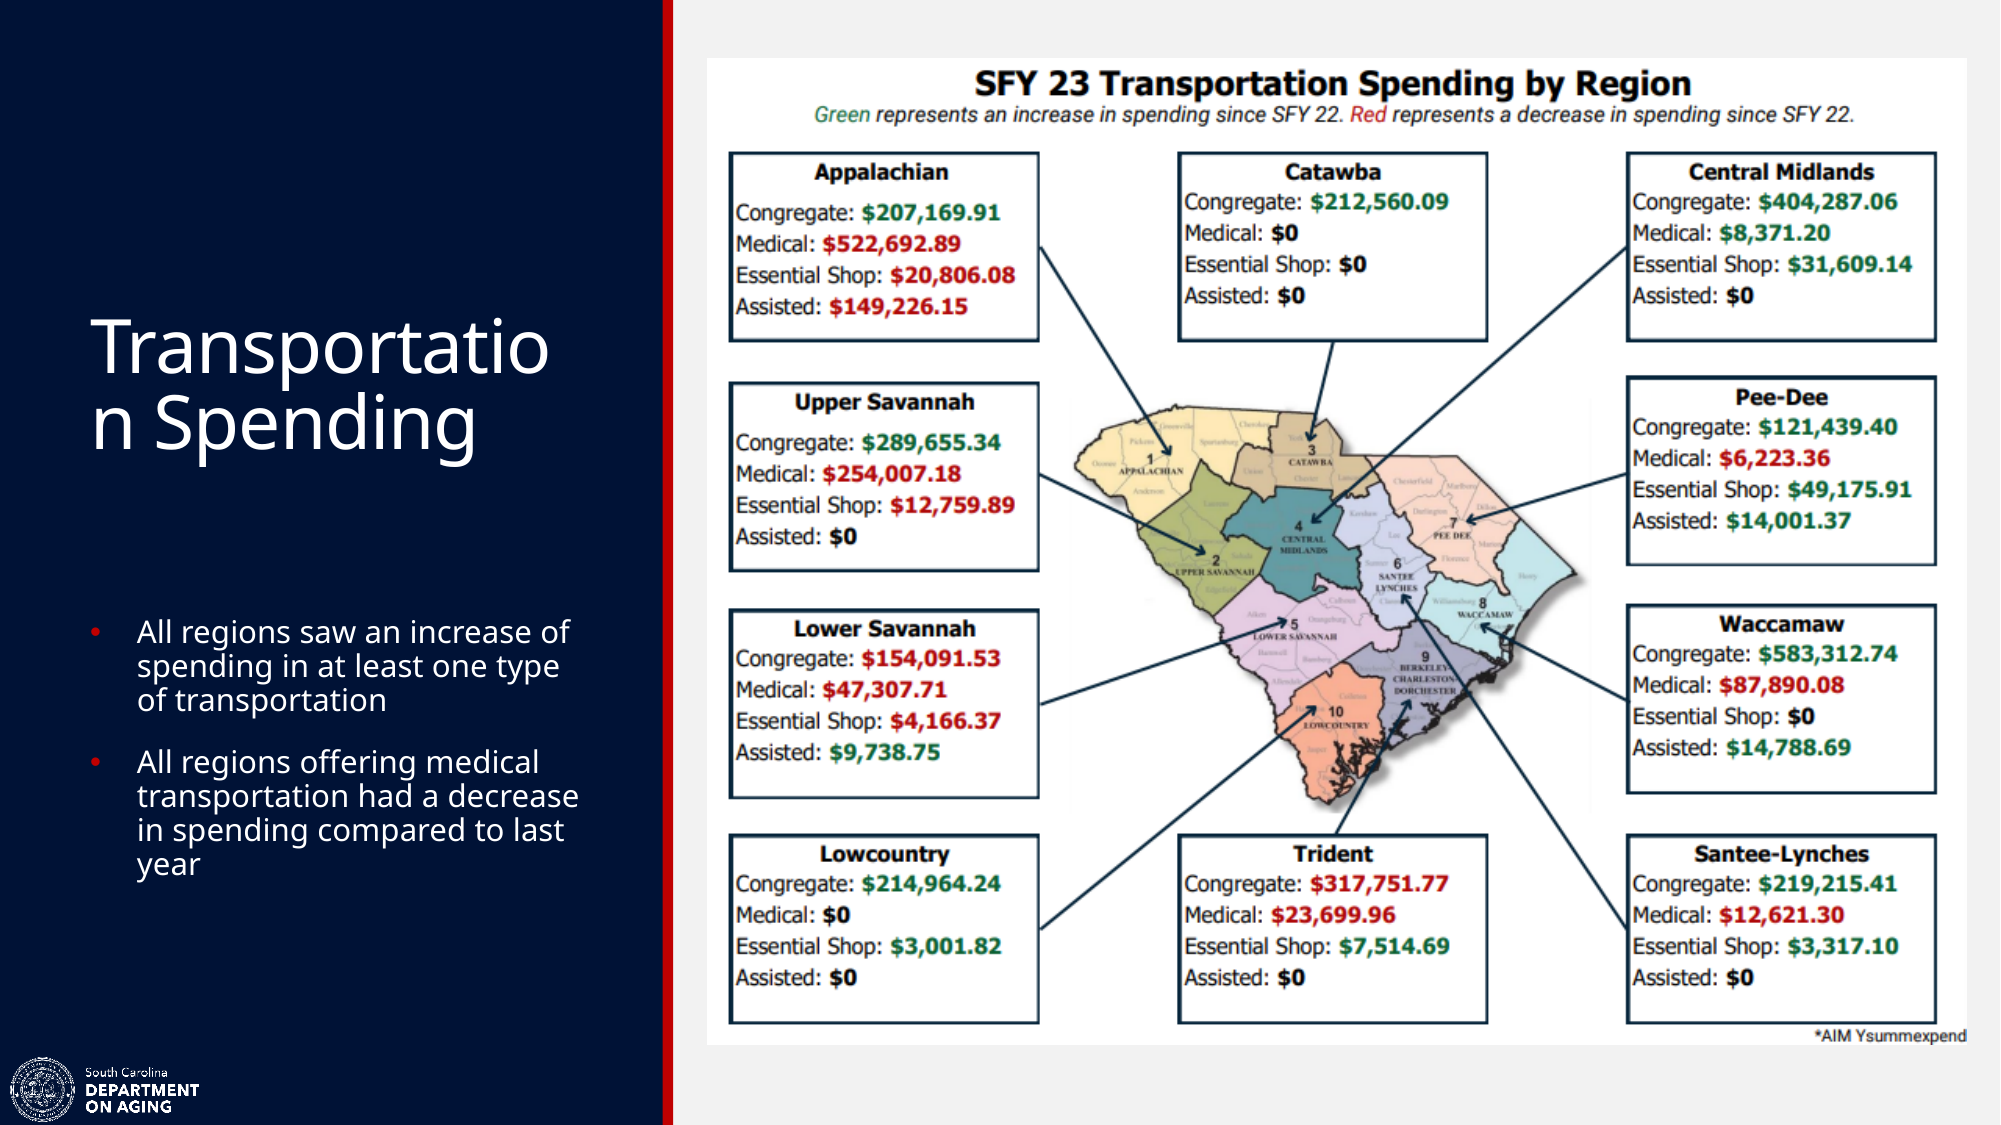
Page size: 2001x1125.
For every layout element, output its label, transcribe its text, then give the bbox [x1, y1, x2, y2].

list All regions saw an increase of spending in at least one type of transportation All regions offering medical transportation had a decrease in spending compared to last year [75, 479, 600, 1035]
picture [706, 57, 1967, 1045]
title Transportation Spending [75, 97, 600, 473]
picture [10, 1057, 199, 1122]
